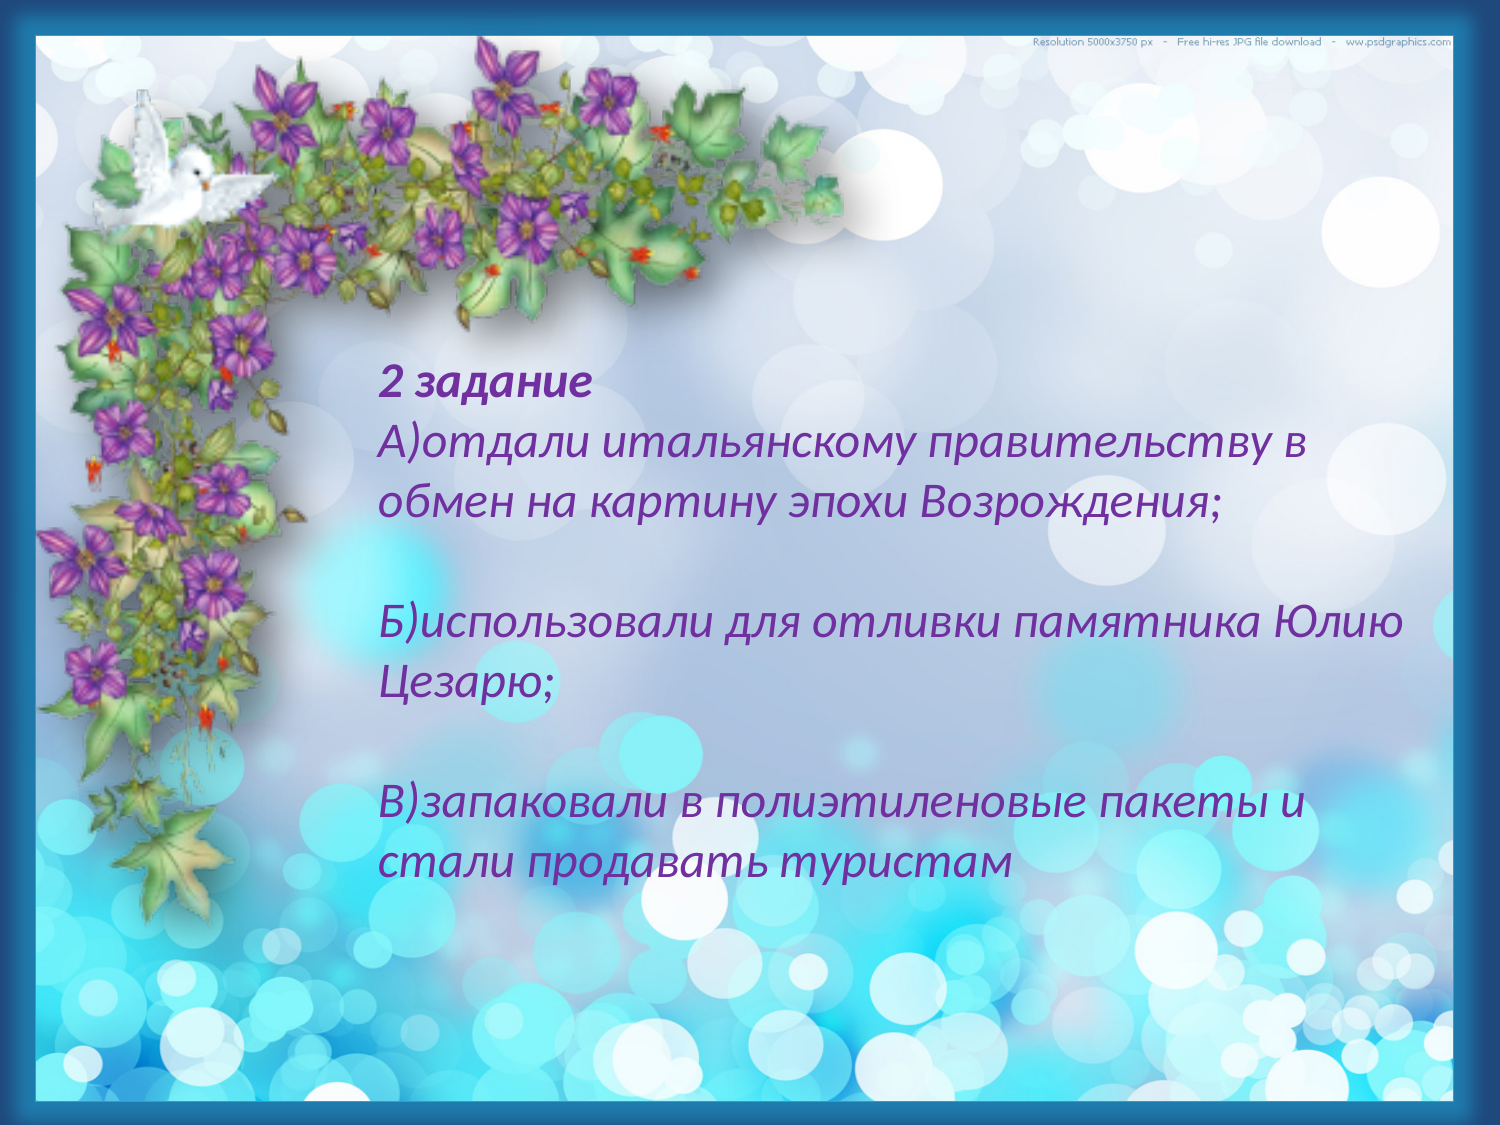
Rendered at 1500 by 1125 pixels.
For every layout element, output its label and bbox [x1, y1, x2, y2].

picture [34, 34, 844, 931]
list [34, 34, 1454, 1102]
